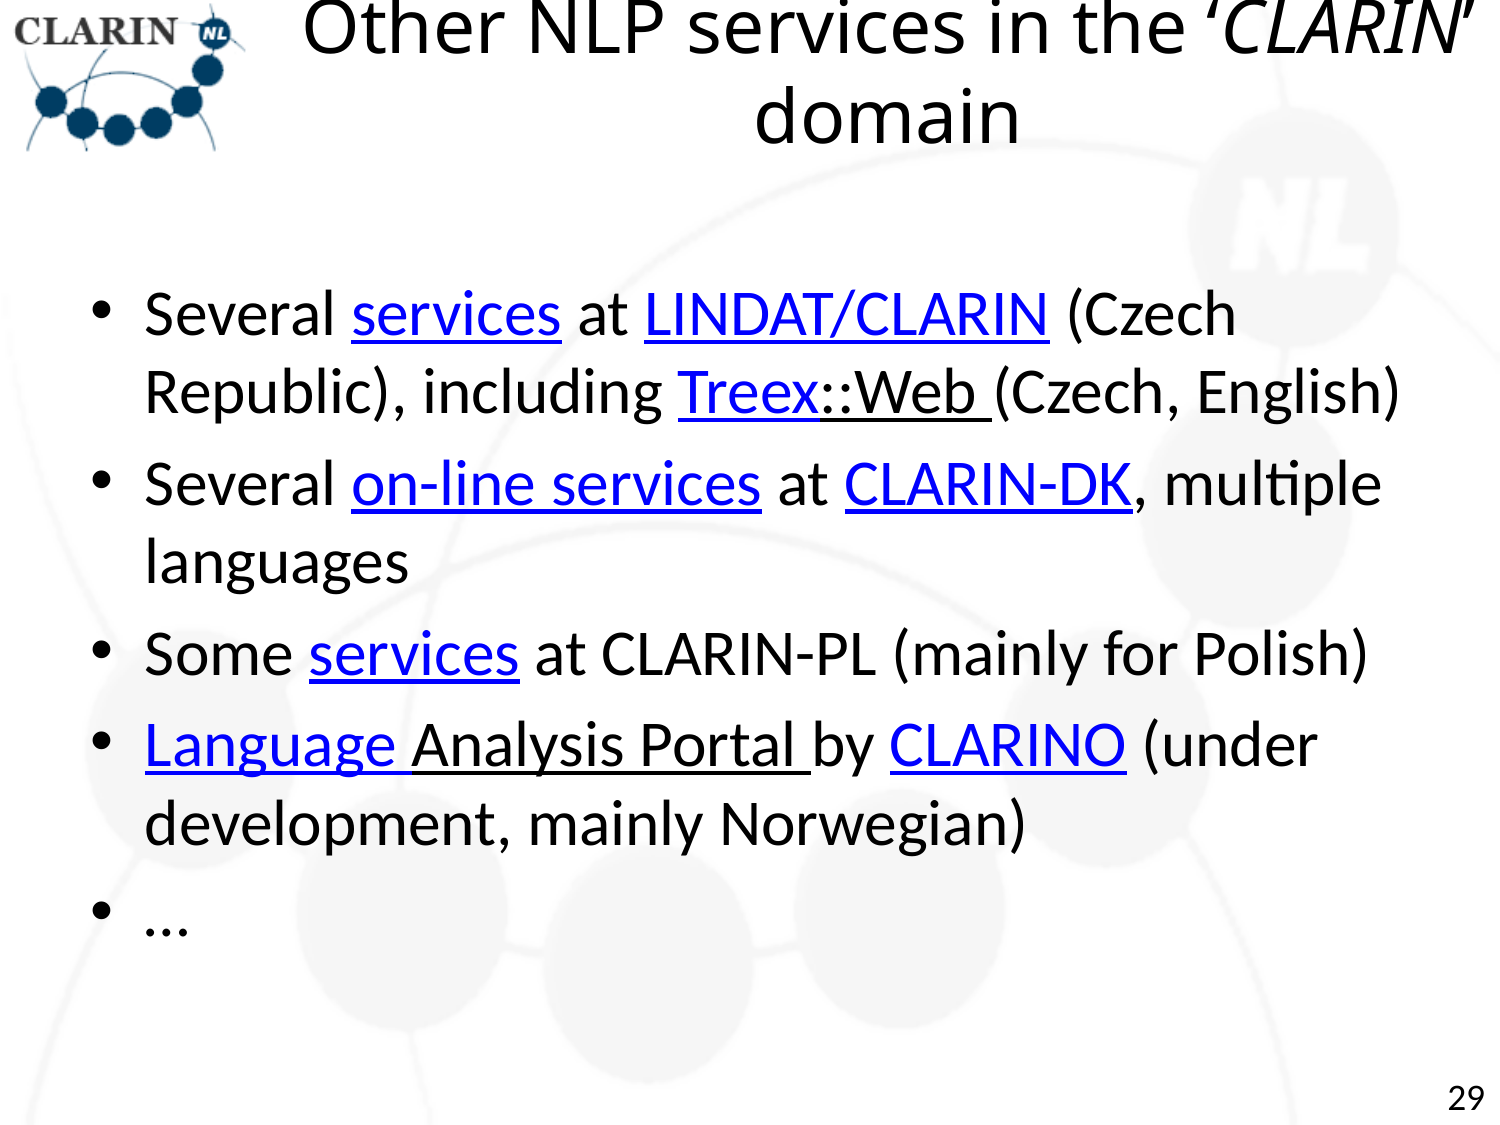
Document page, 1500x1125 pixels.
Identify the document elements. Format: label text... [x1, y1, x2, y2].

list Several services at LINDAT/CLARIN (Czech Republic), including Treex::Web (Czech, English) Several on-line services at CLARIN-DK, multiple languages Some services at CLARIN-PL (mainly for Polish) Language Analysis Portal by CLARINO (under development, mainly Norwegian) … [75, 262, 1425, 1035]
picture [0, 0, 1500, 1125]
title Other NLP services in the ‘CLARIN’ domain [277, 0, 1500, 138]
slide_number 29 [1340, 1065, 1500, 1125]
